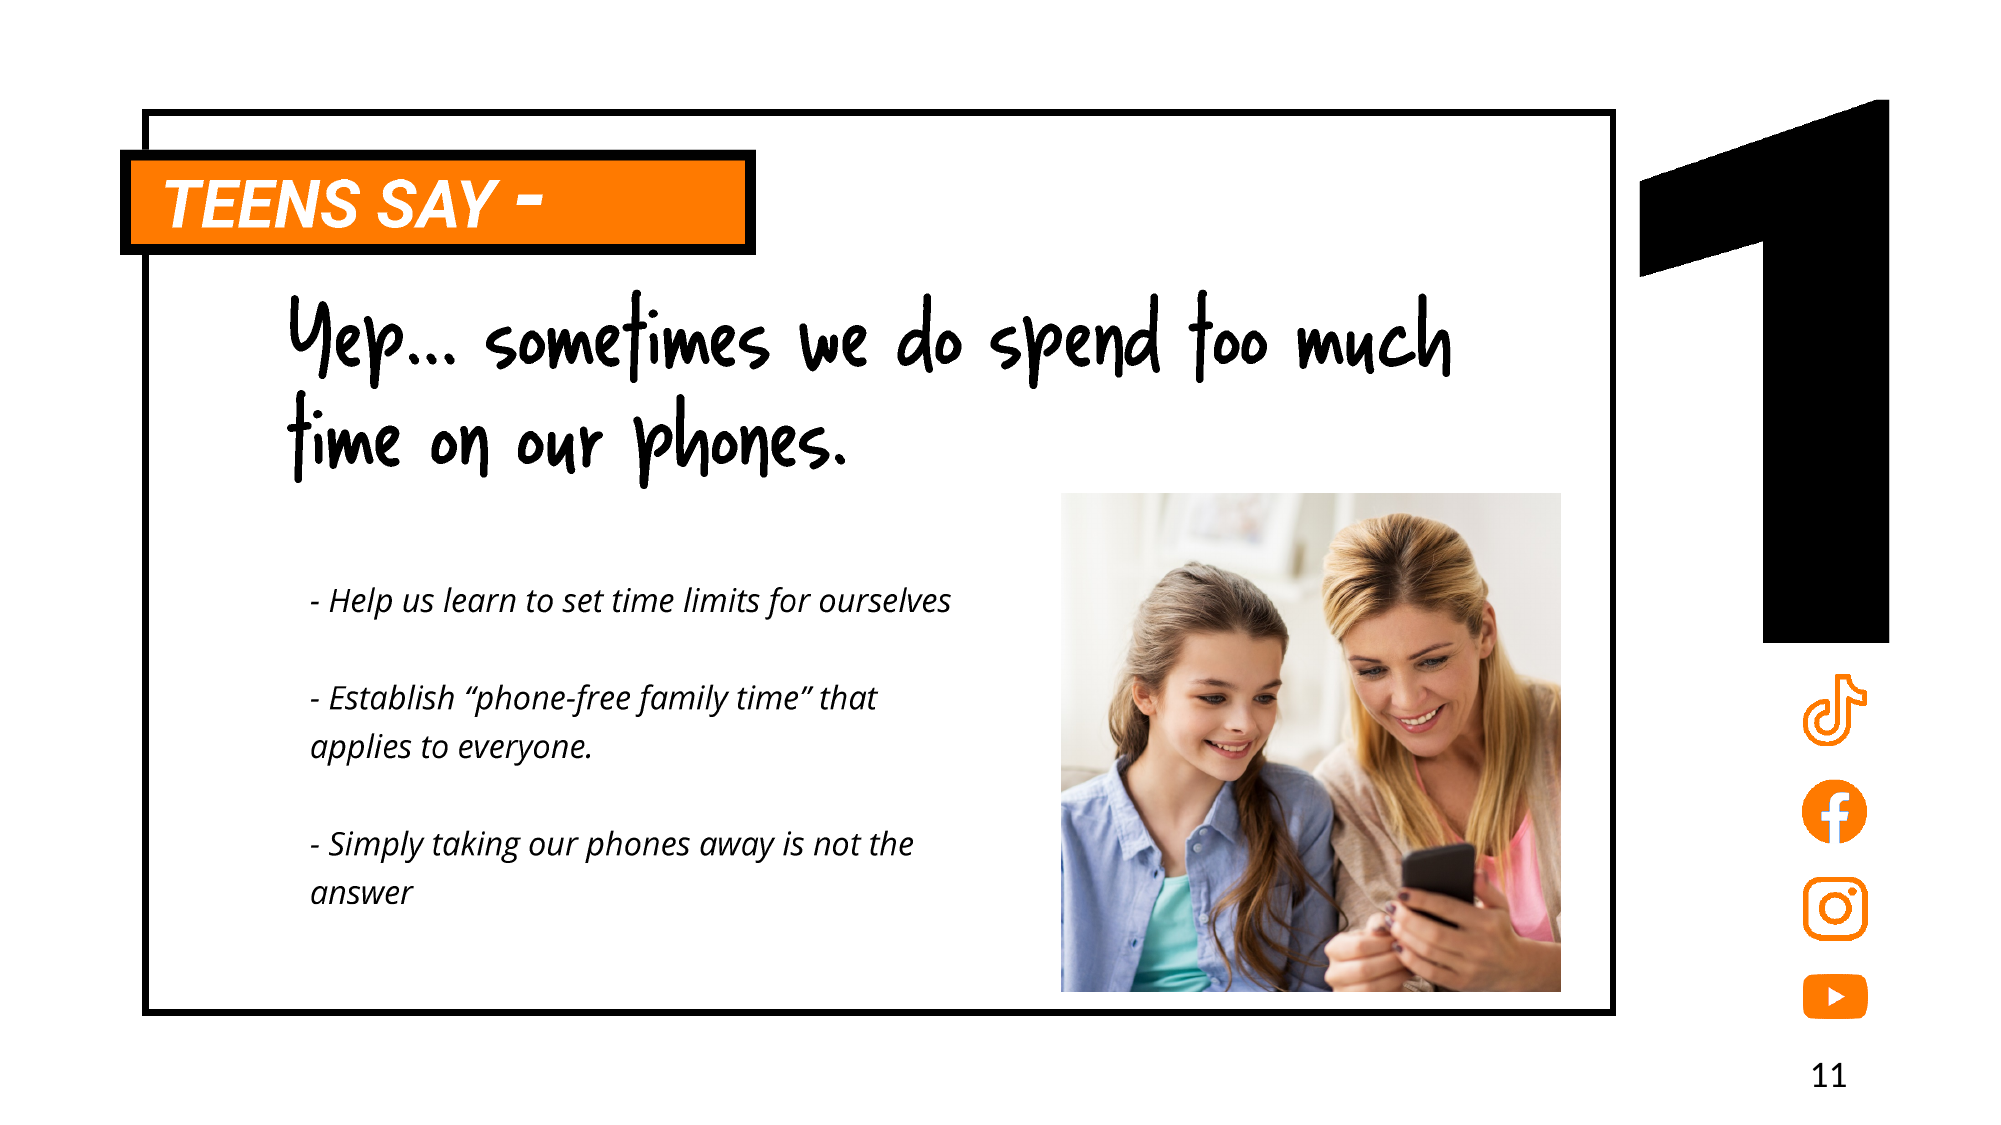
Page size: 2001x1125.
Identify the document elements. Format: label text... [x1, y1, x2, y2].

text_box 11 [1412, 1042, 1863, 1103]
text_box [144, 513, 1614, 1013]
picture [0, 17, 2000, 1034]
text_box [1449, 111, 1461, 212]
